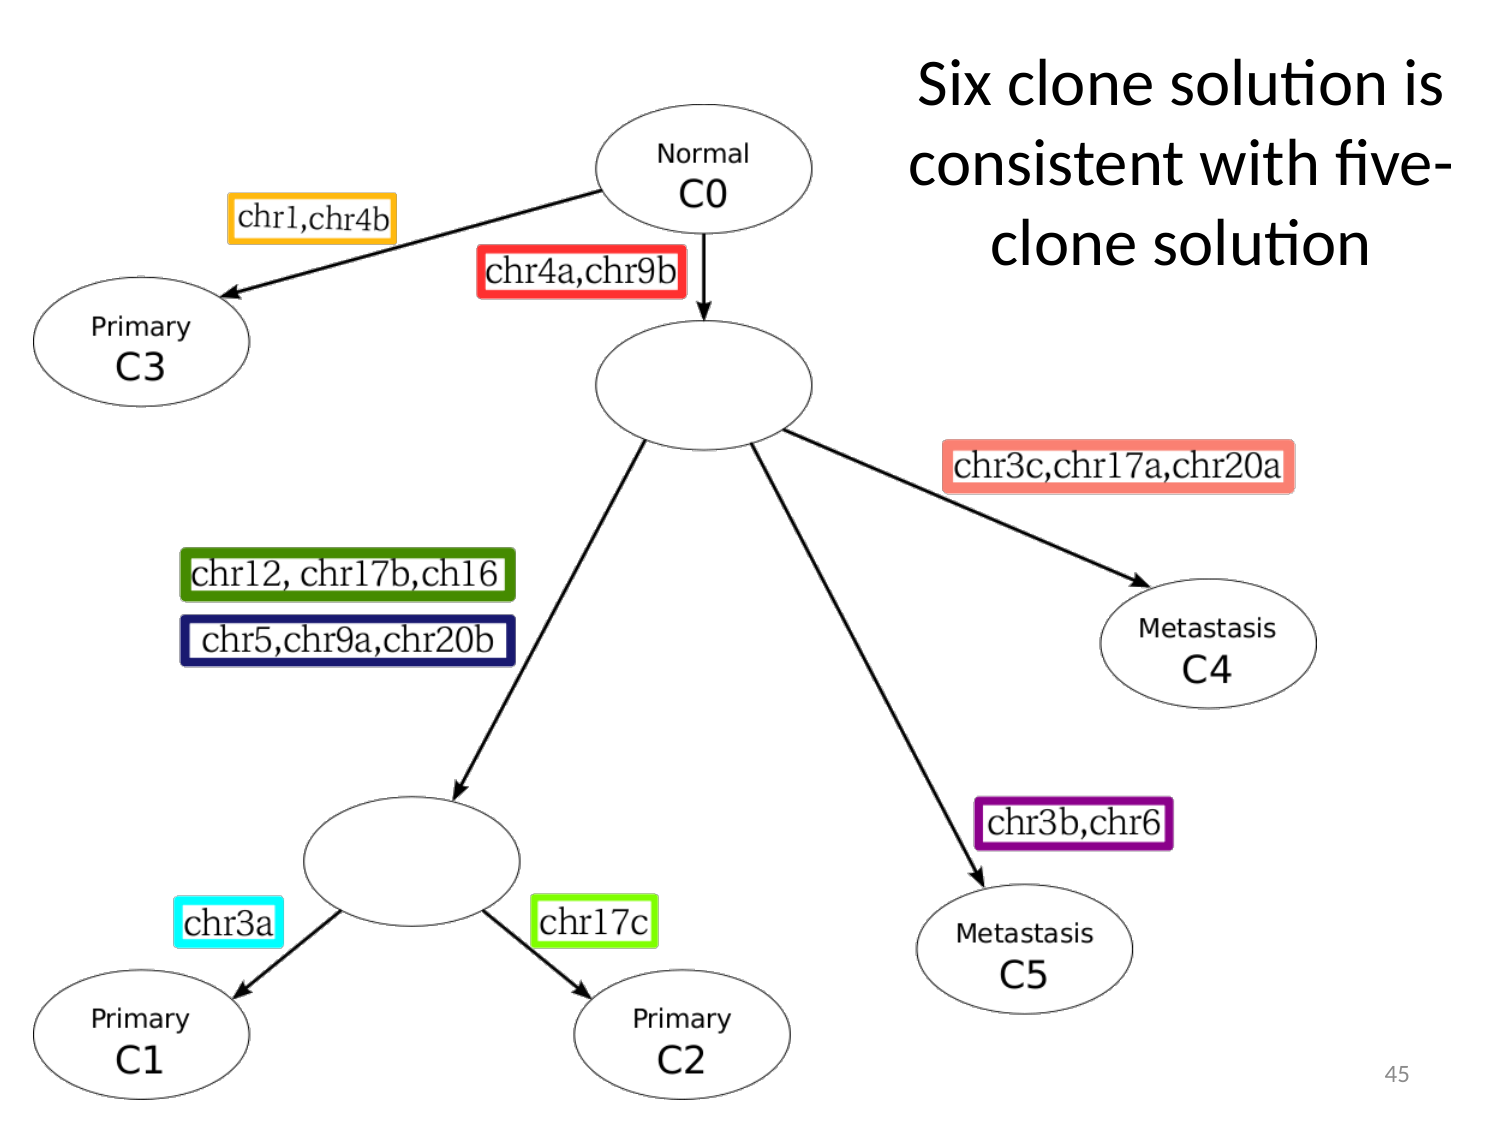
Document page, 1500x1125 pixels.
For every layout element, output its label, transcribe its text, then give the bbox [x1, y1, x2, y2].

picture [32, 104, 1317, 1100]
text_box Six clone solution is consistent with five-clone solution [888, 31, 1475, 320]
slide_number 45 [1321, 1042, 1425, 1103]
